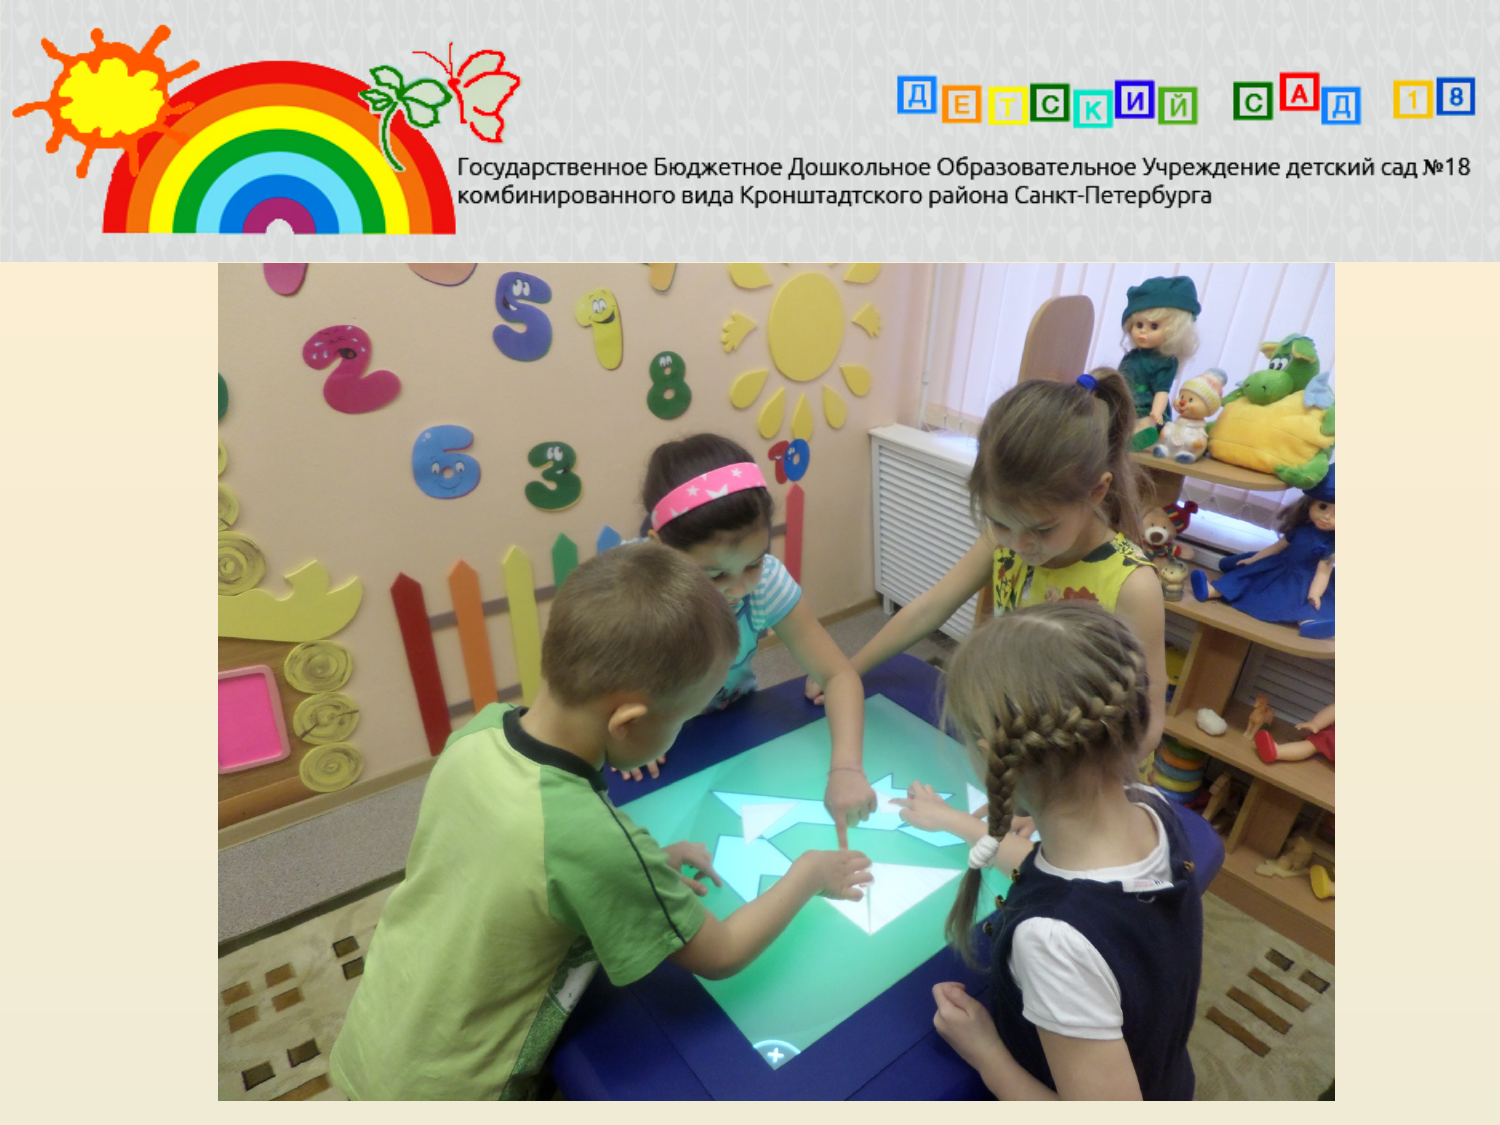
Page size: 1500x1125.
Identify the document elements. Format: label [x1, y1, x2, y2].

picture [0, 0, 1500, 262]
picture [218, 263, 1335, 1101]
